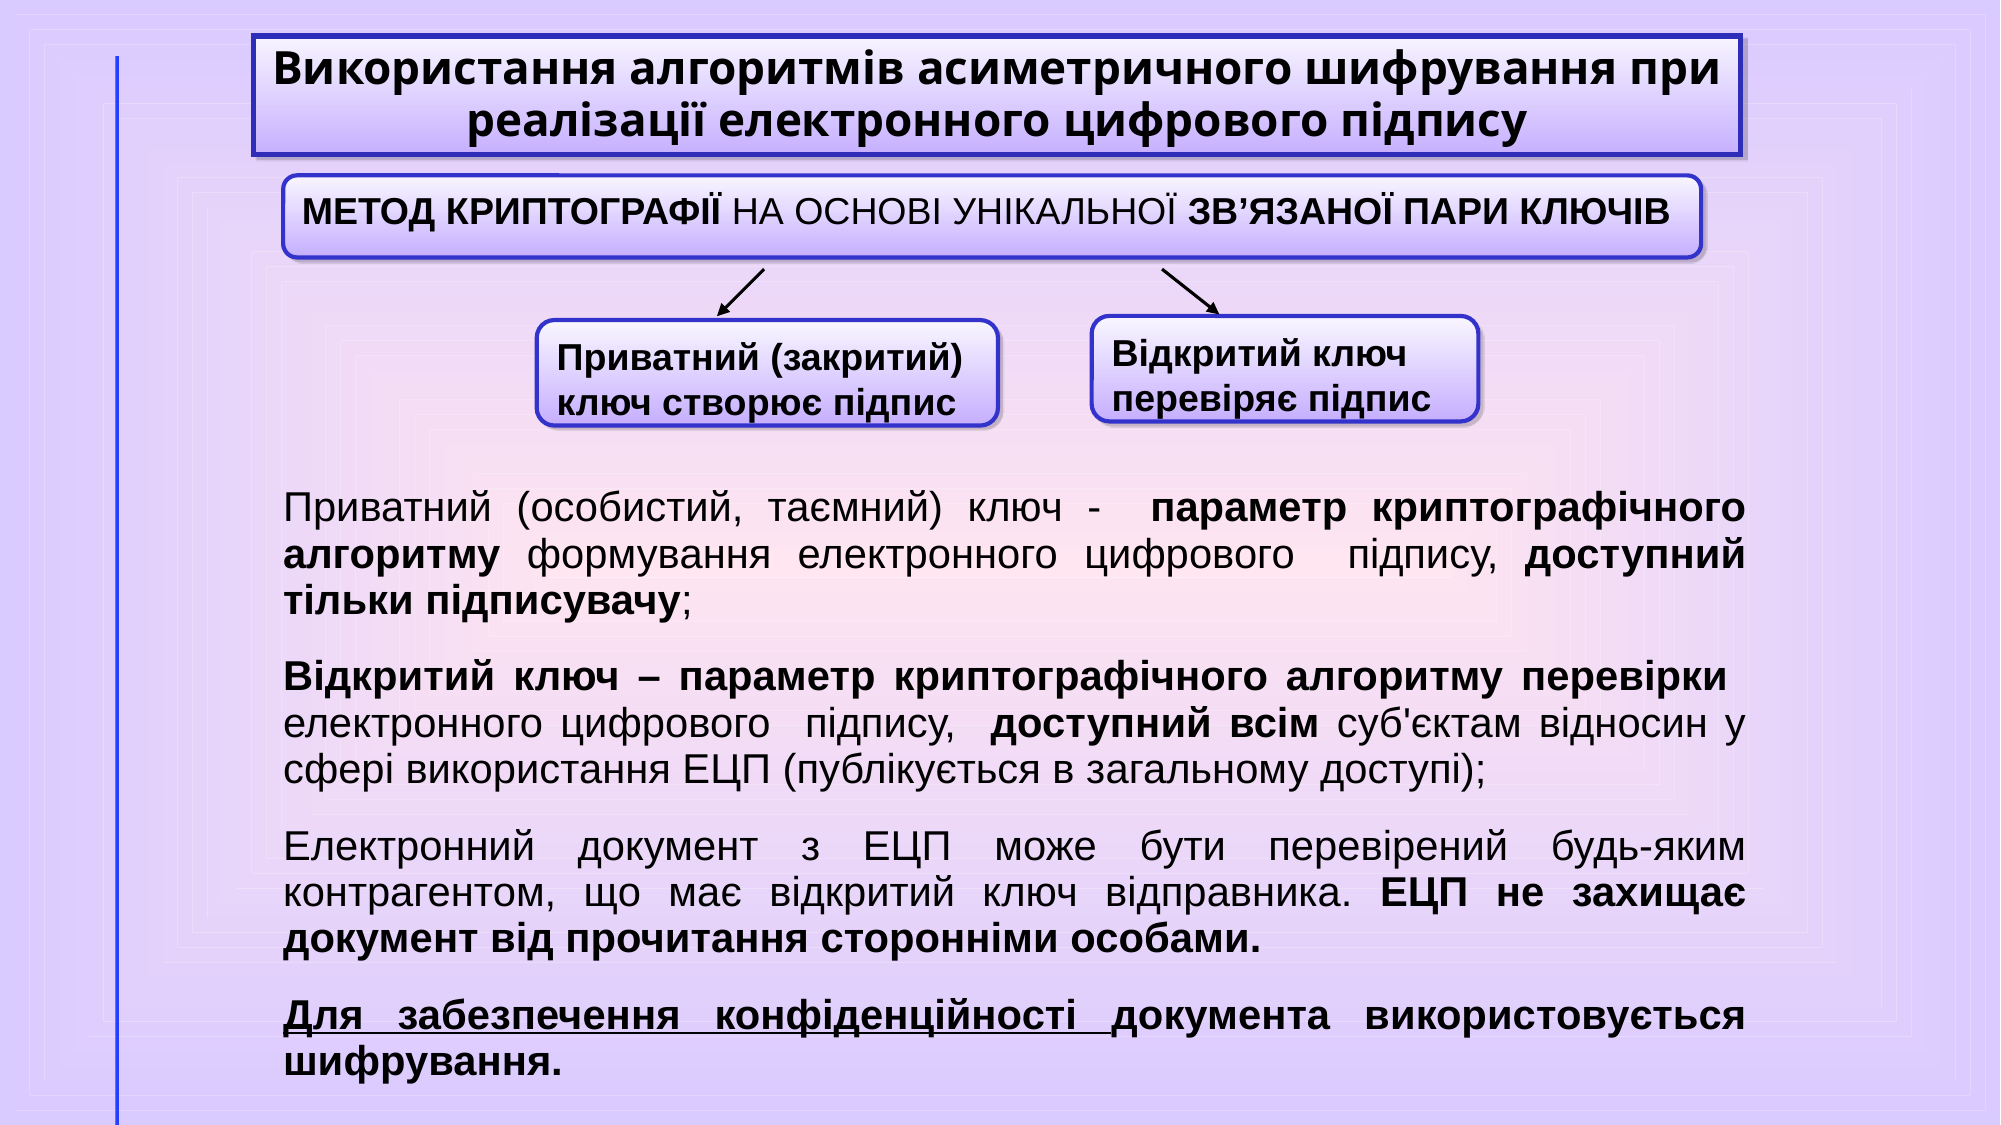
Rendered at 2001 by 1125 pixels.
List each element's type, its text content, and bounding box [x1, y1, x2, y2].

text_box Використання алгоритмів асиметричного шифрування при реалізації електронного цифрового підпису [253, 35, 1741, 155]
text_box Приватний (закритий) ключ створює підпис [536, 320, 998, 426]
text_box Приватний (особистий, таємний) ключ - параметр криптографічного алгоритму формування електронного цифрового підпису, доступний тільки підписувачу; Відкритий ключ – параметр криптографічного алгоритму перевірки електронного цифрового підпису, доступний всім суб'єктам відносин у сфері використання ЕЦП (публікується в загальному доступі); Електронний документ з ЕЦП може бути перевірений будь-яким контрагентом, що має відкритий ключ відправника. ЕЦП не захищає документ від прочитання сторонніми особами. Для забезпечення конфіденційності документа використовується шифрування. [283, 479, 1747, 1078]
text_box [1161, 269, 1220, 315]
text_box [716, 269, 765, 317]
text_box Відкритий ключ перевіряє підпис [1091, 315, 1479, 422]
text_box МЕТОД КРИПТОГРАФІЇ НА ОСНОВІ УНІКАЛЬНОЇ ЗВ’ЯЗАНОЇ ПАРИ КЛЮЧІВ [283, 175, 1702, 258]
